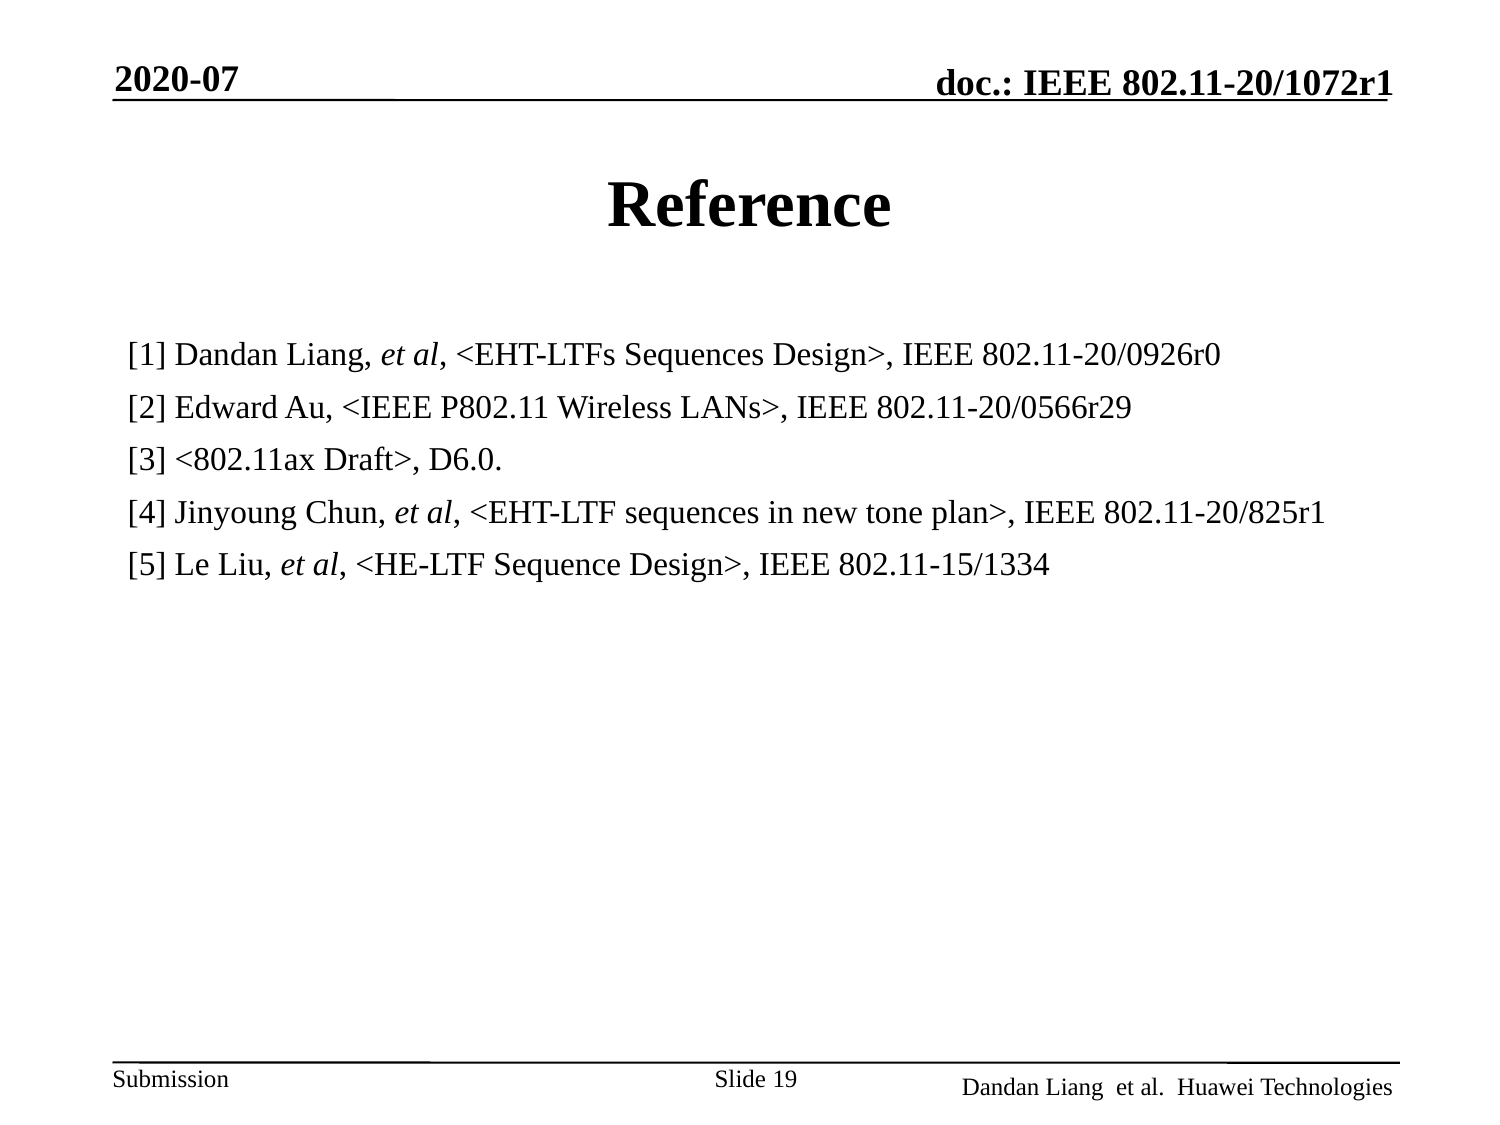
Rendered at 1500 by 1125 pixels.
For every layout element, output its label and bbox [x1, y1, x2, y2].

slide_number [114, 54, 423, 100]
title [112, 112, 1388, 288]
slide_number [712, 1061, 800, 1123]
list [112, 324, 1388, 1000]
